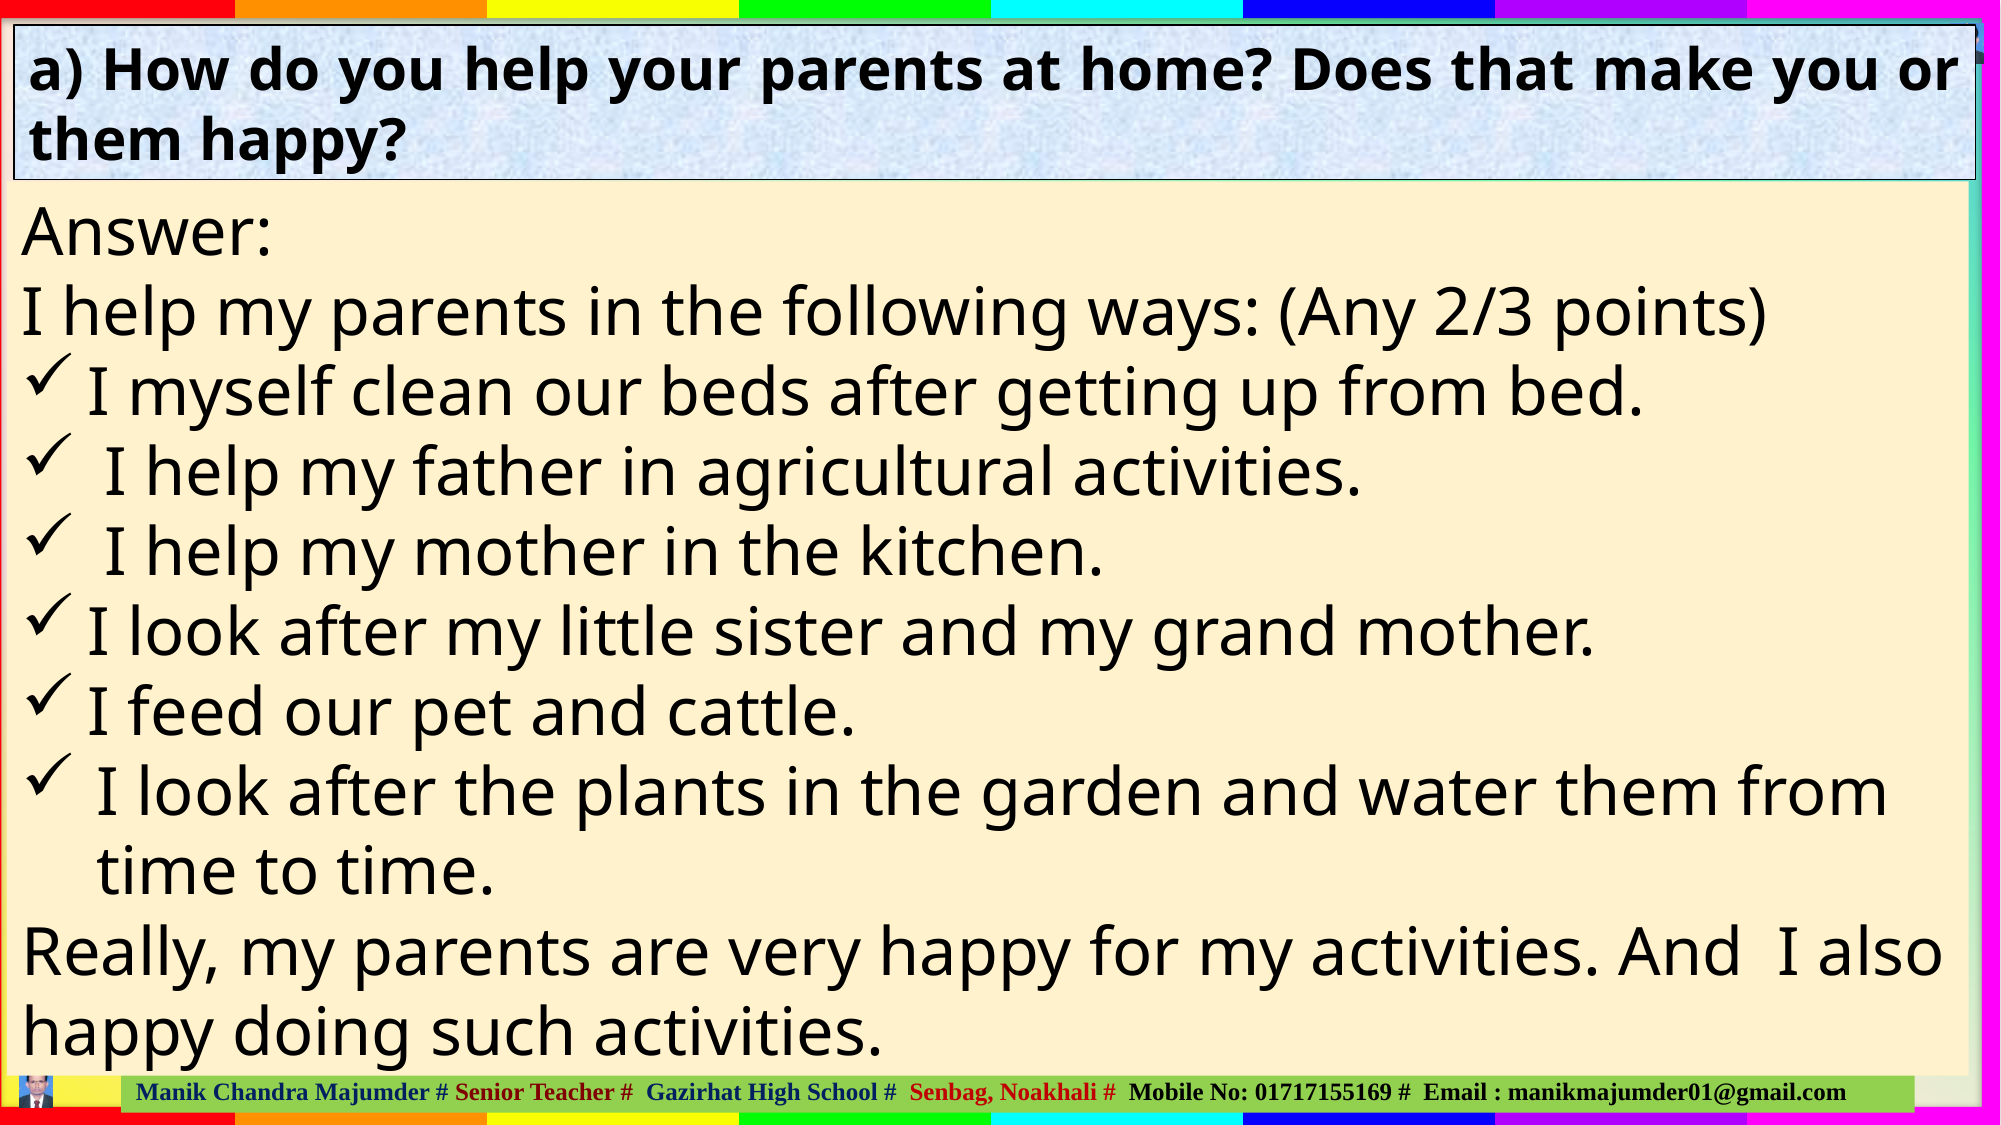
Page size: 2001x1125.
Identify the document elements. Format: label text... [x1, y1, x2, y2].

picture [0, 0, 2000, 1125]
text_box a) How do you help your parents at home? Does that make you or them happy? [13, 24, 1976, 180]
text_box Answer: I help my parents in the following ways: (Any 2/3 points) I myself clean our beds after getting up from bed. I help my father in agricultural activities. I help my mother in the kitchen. I look after my little sister and my grand mother. I feed our pet and cattle. I look after the plants in the garden and water them from time to time. Really, my parents are very happy for my activities. And I also happy doing such activities. [6, 181, 1969, 1076]
